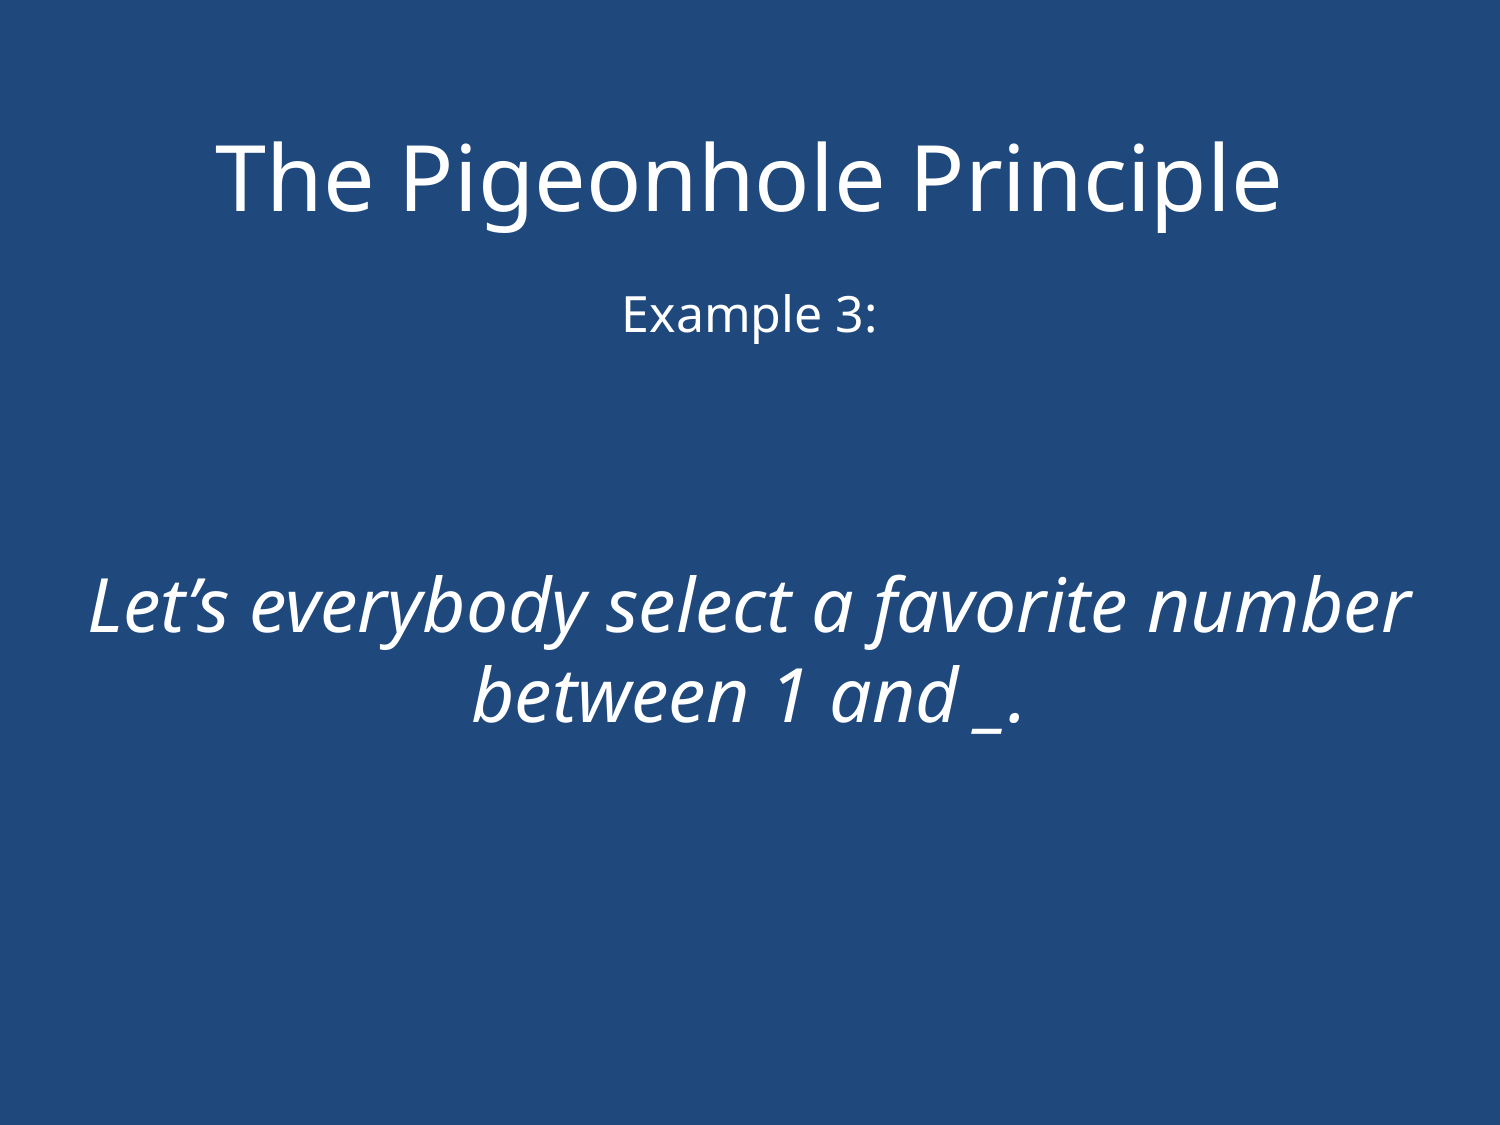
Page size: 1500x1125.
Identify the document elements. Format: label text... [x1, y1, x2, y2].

text_box Example 3: [408, 274, 1092, 350]
text_box The Pigeonhole Principle [201, 112, 1299, 238]
text_box Let’s everybody select a favorite number between 1 and _. [0, 549, 1500, 745]
